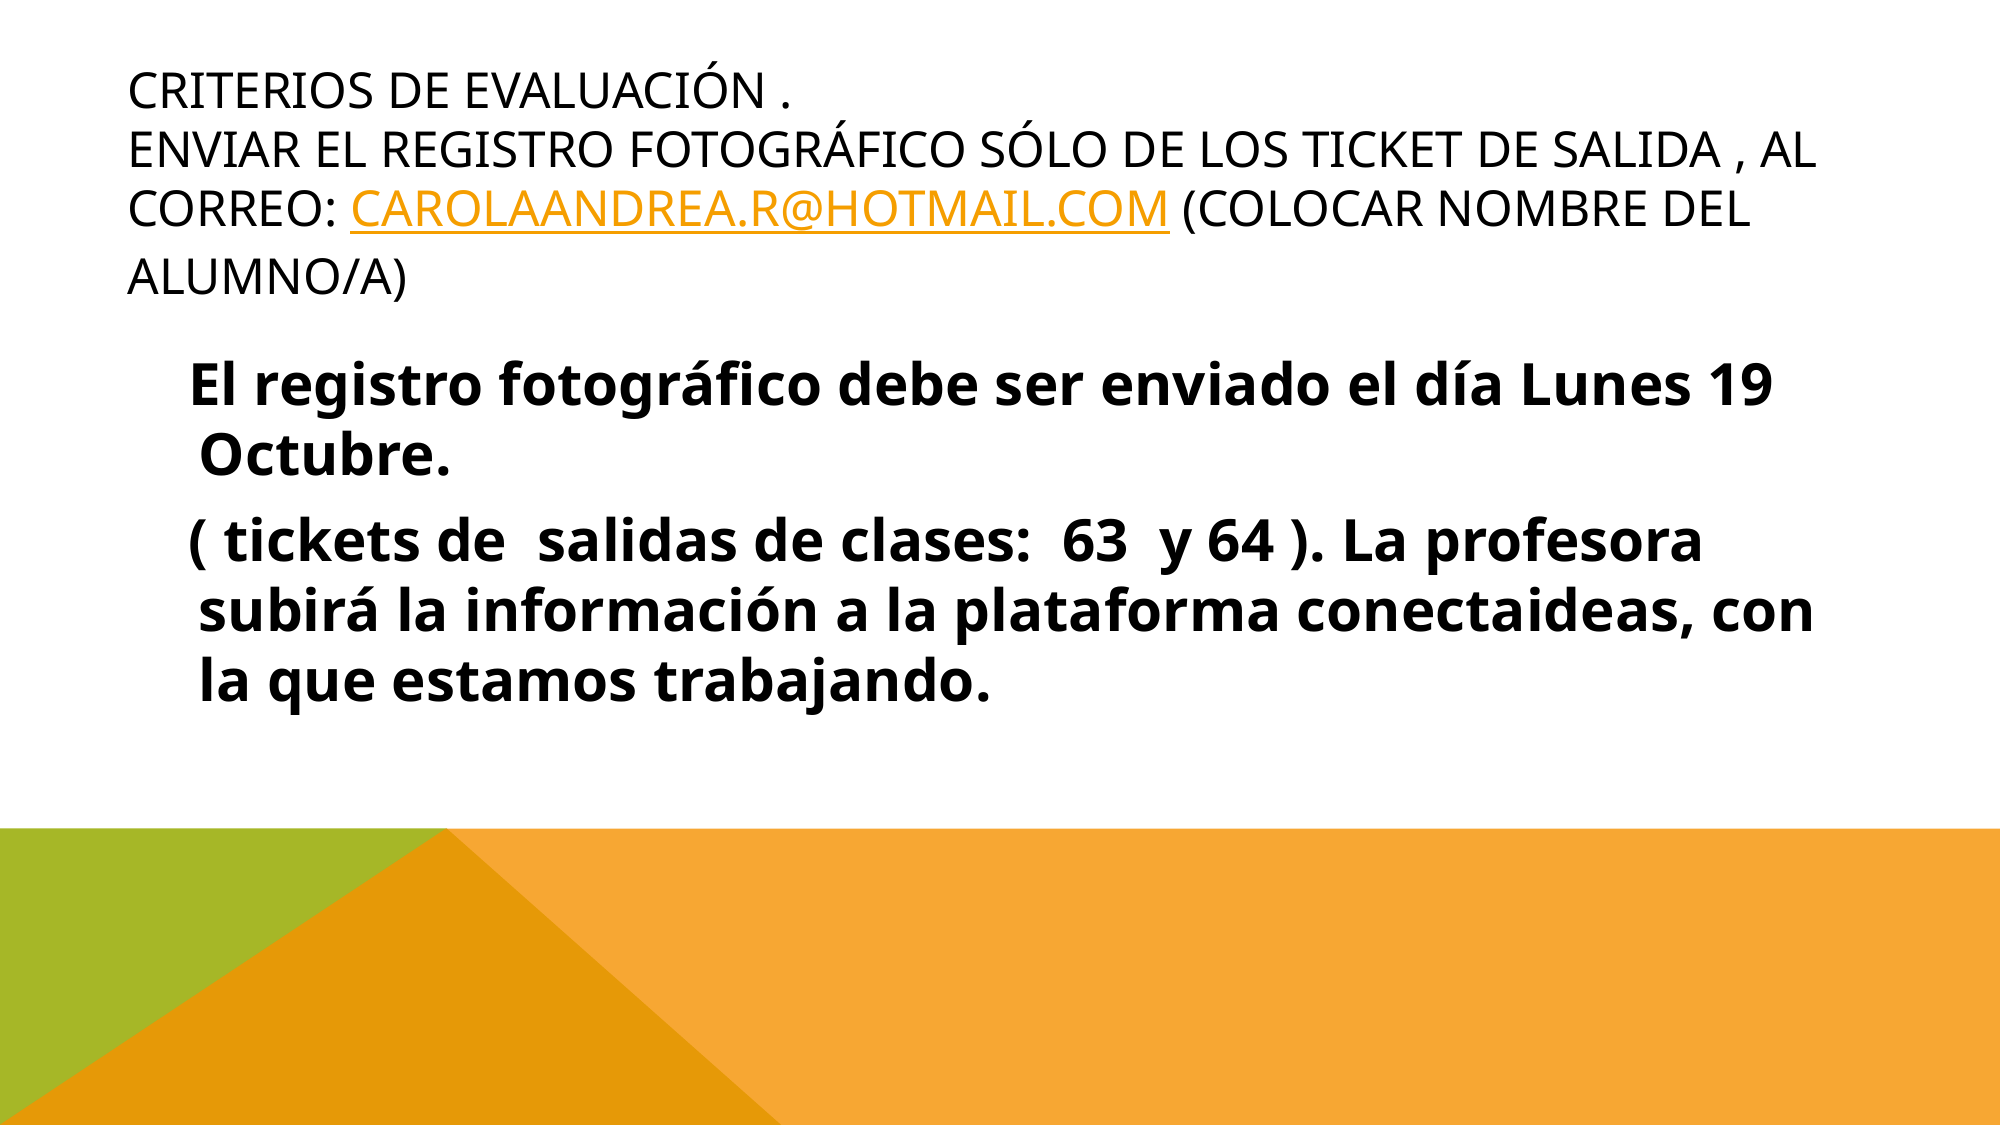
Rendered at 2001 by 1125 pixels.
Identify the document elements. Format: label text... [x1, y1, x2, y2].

title Criterios de evaluación . Enviar el registro fotográfico sólo de los ticket de salida , al Correo: carolaandrea.r@hotmail.com (Colocar nombre del alumno/A) [112, 50, 1939, 313]
list El registro fotográfico debe ser enviado el día Lunes 19 Octubre. ( tickets de salidas de clases: 63 y 64 ). La profesora subirá la información a la plataforma conectaideas, con la que estamos trabajando. [127, 339, 1893, 789]
